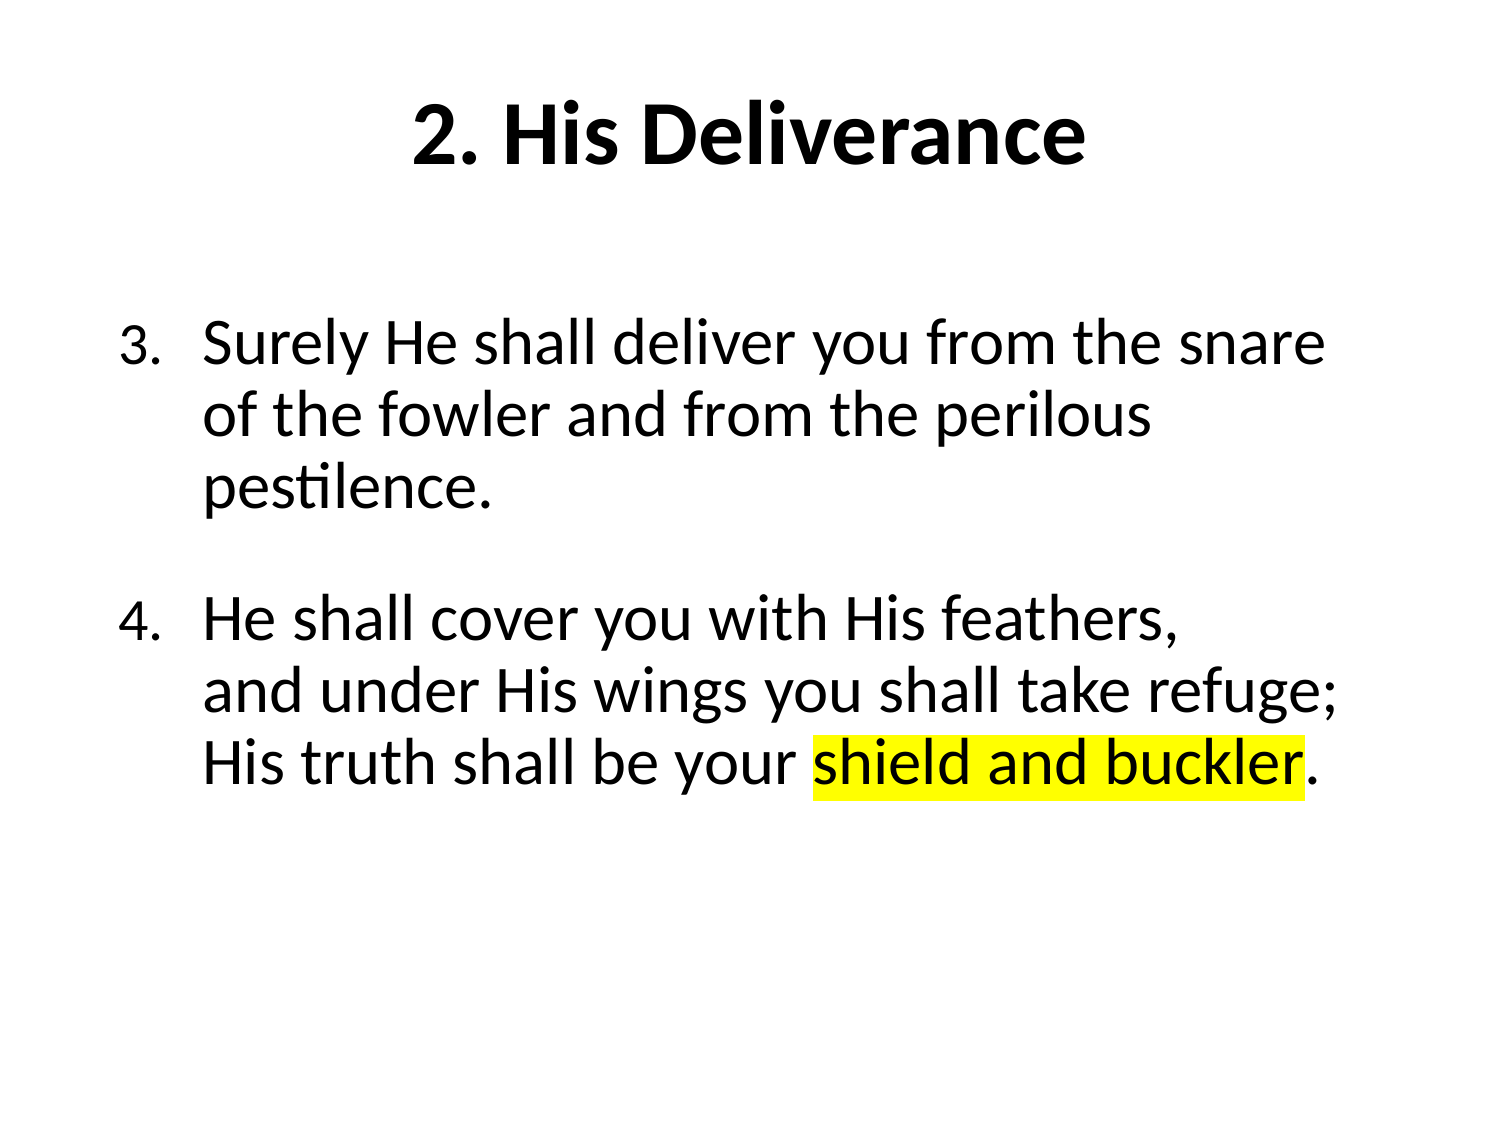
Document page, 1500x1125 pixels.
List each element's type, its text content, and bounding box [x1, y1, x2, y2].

list Surely He shall deliver you from the snare of the fowler and from the perilous pestilence. He shall cover you with His feathers, and under His wings you shall take refuge; His truth shall be your shield and buckler. [103, 299, 1397, 1014]
title 2. His Deliverance [103, 59, 1397, 210]
